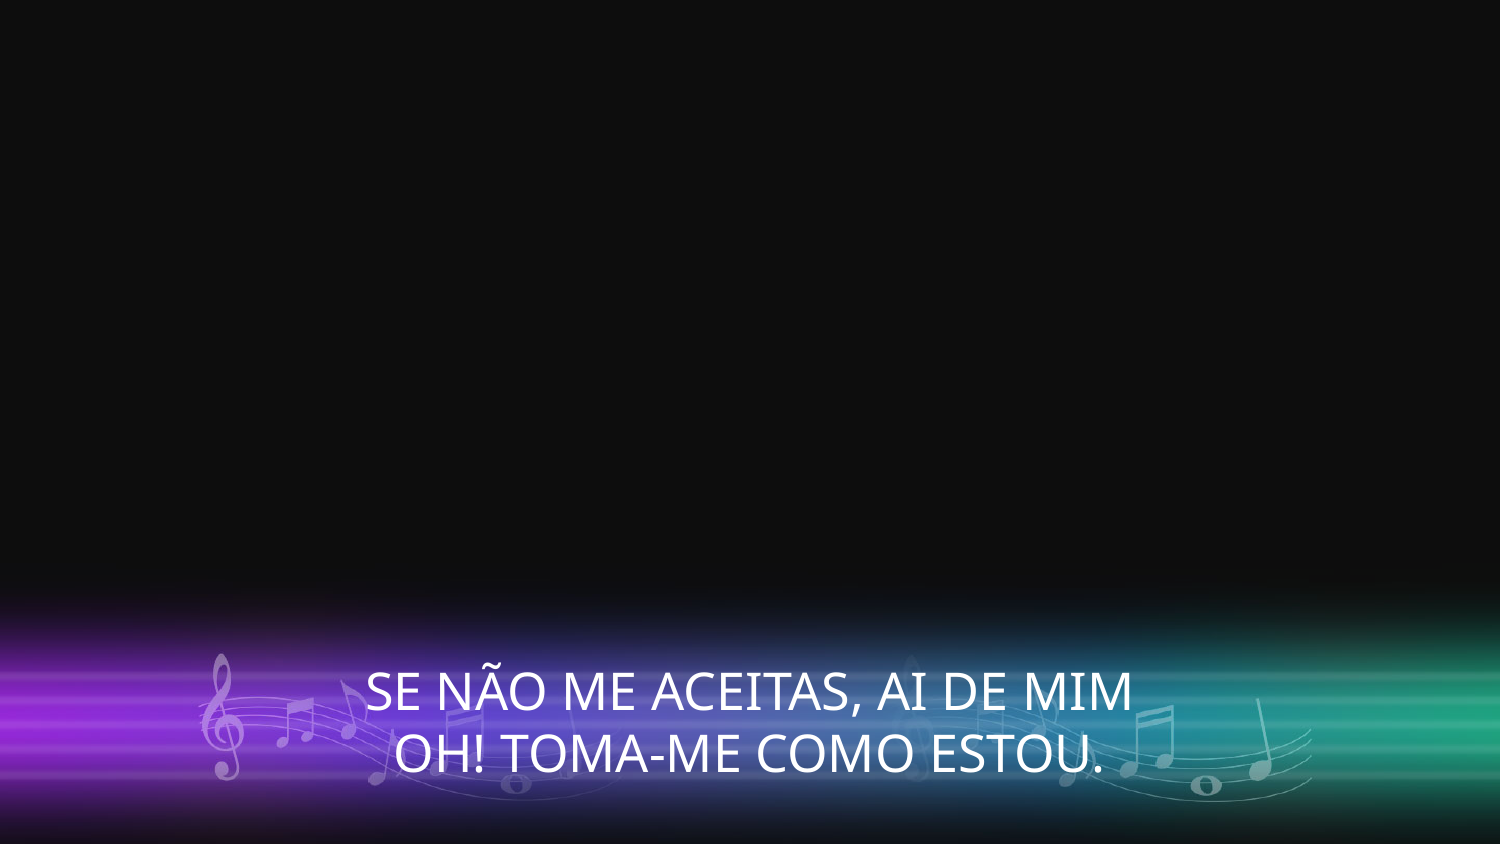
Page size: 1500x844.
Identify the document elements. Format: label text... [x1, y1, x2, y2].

picture [0, 0, 1500, 844]
text_box SE NÃO ME ACEITAS, AI DE MIM OH! TOMA-ME COMO ESTOU. [265, 651, 1235, 791]
